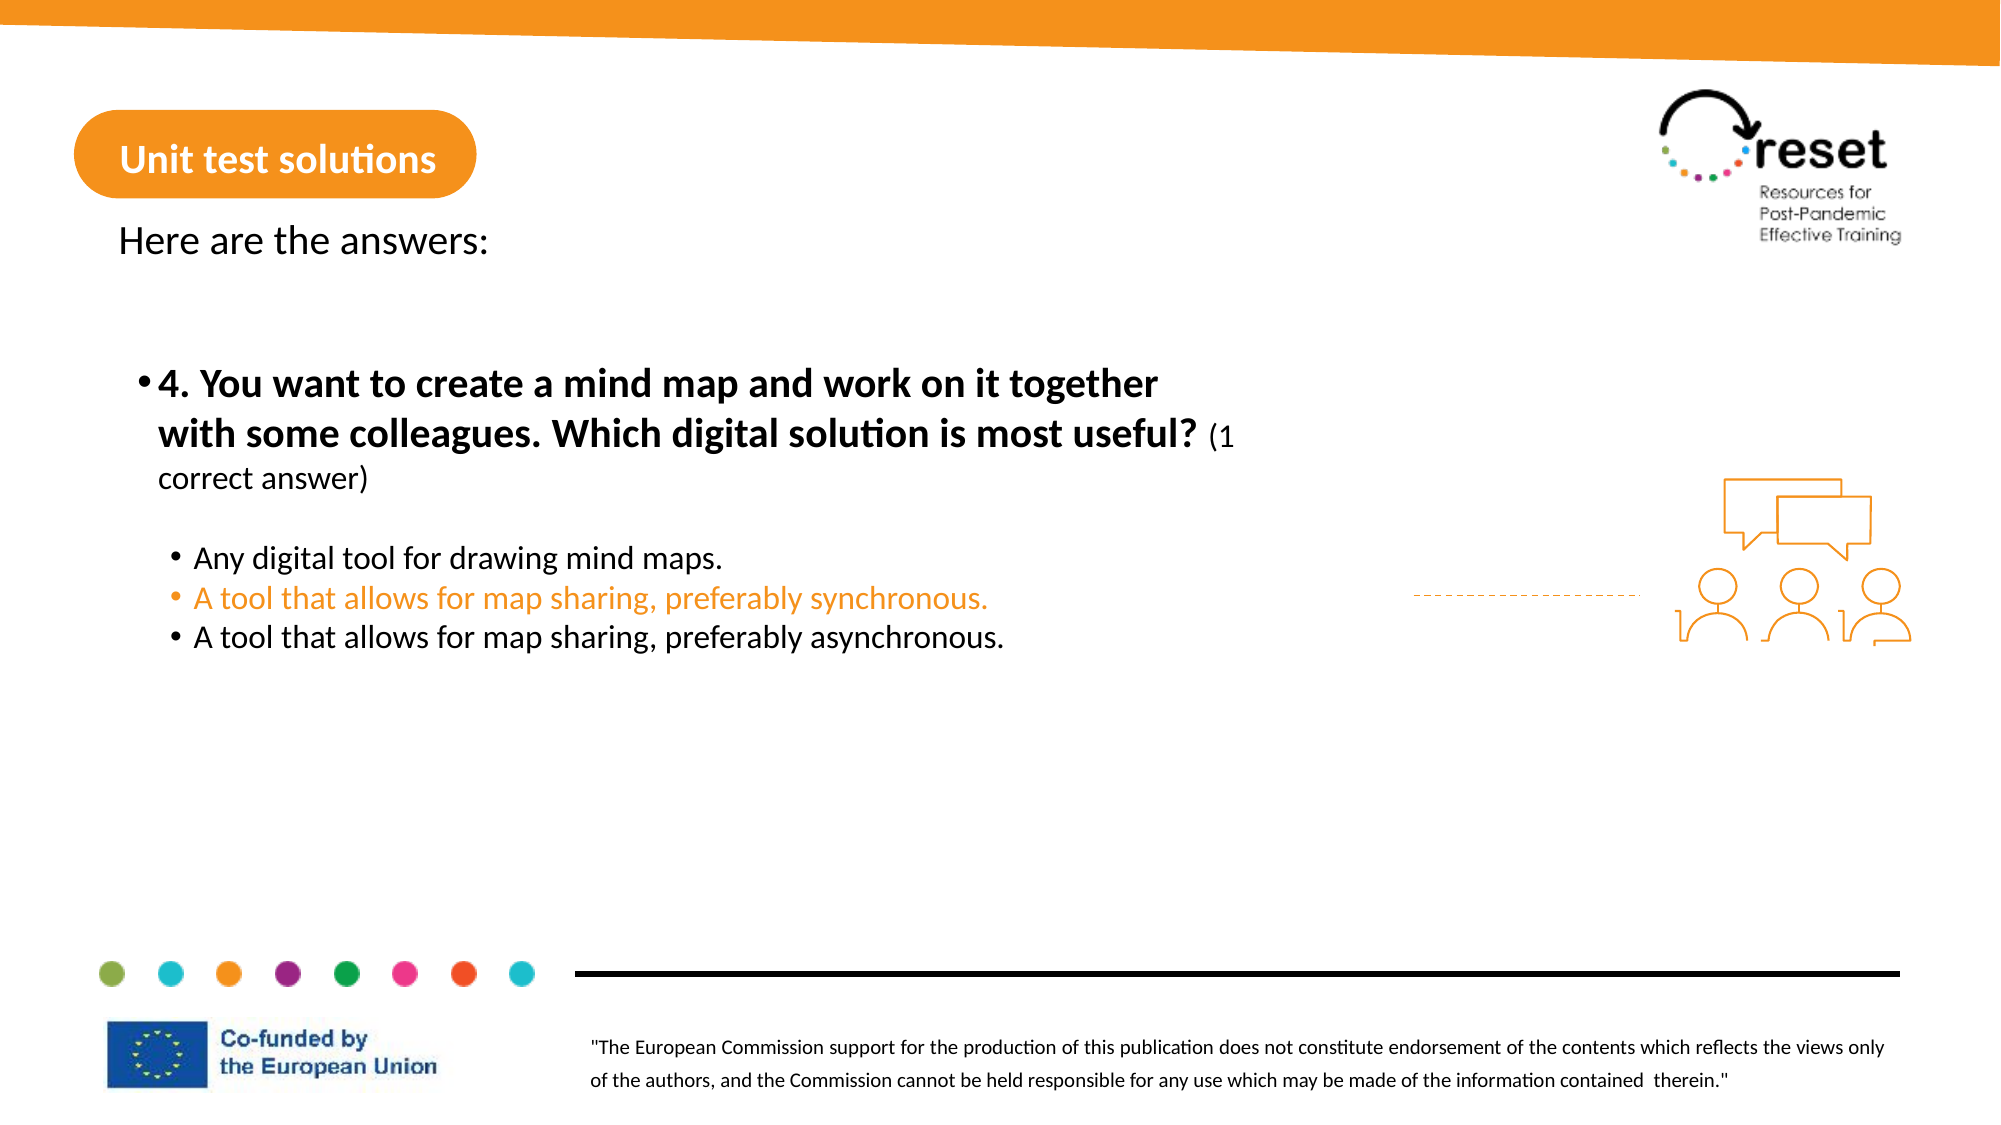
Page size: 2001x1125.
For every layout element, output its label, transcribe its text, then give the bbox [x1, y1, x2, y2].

picture [158, 961, 184, 987]
text_box Here are the answers: [85, 205, 818, 271]
picture [99, 961, 125, 987]
picture [392, 961, 418, 987]
text_box 4. You want to create a mind map and work on it together with some colleagues. Which digital solution is most useful? (1 correct answer) Any digital tool for drawing mind maps. A tool that allows for map sharing, preferably synchronous. A tool that allows for map sharing, preferably asynchronous. [107, 348, 1253, 945]
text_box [1674, 478, 1911, 647]
text_box Unit test solutions [73, 109, 477, 199]
picture [275, 961, 301, 987]
picture [509, 961, 535, 987]
picture [216, 961, 242, 987]
picture [1650, 77, 1917, 255]
picture [334, 961, 360, 987]
picture [103, 1017, 463, 1093]
picture [451, 961, 477, 987]
